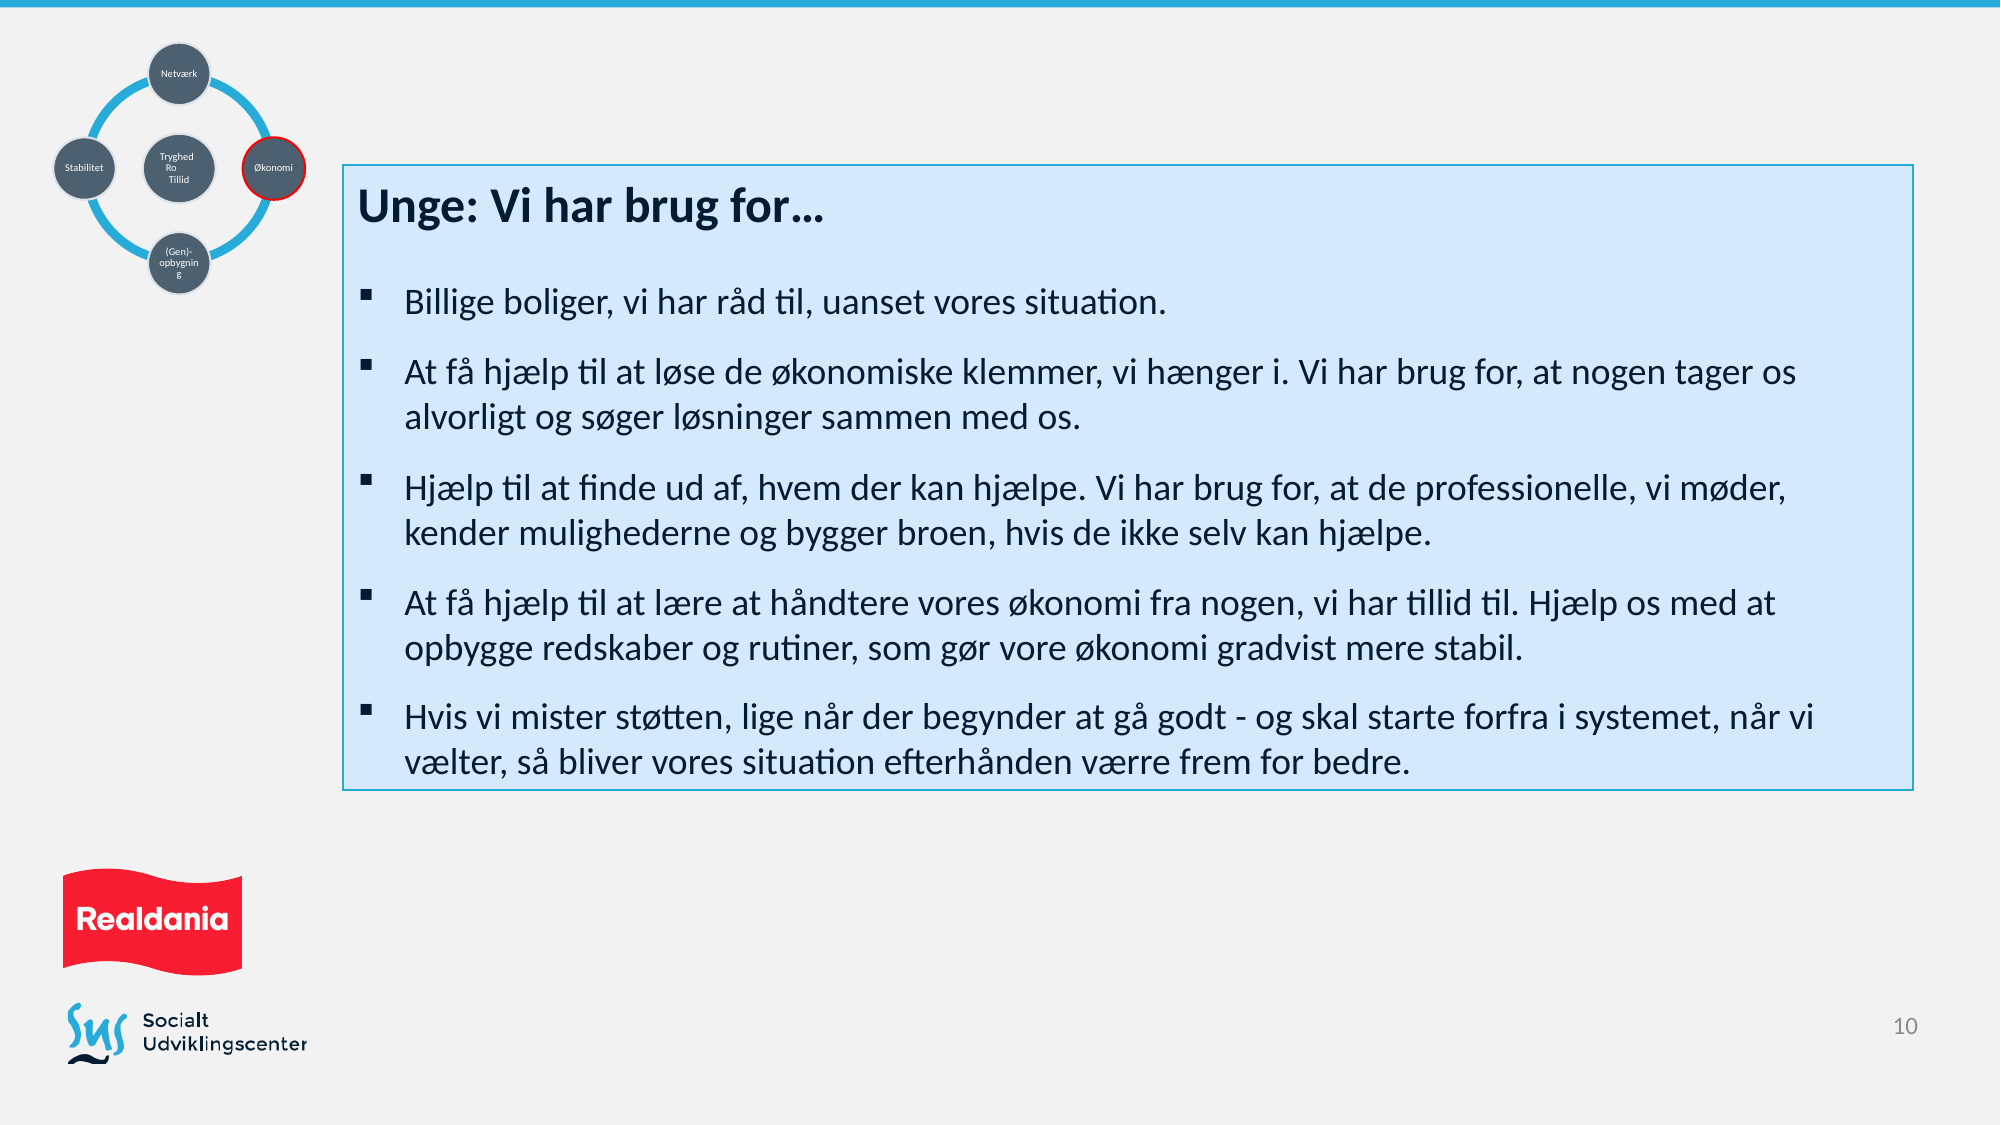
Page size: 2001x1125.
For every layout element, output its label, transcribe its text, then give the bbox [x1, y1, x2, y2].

slide_number 9 [1483, 994, 1934, 1055]
picture [63, 868, 242, 976]
text_box Unge: Vi har brug for… Billige boliger, vi har råd til, uanset vores situation. At få hjælp til at løse de økonomiske klemmer, vi hænger i. Vi har brug for, at nogen tager os alvorligt og søger løsninger sammen med os. Hjælp til at finde ud af, hvem der kan hjælpe. Vi har brug for, at de professionelle, vi møder, kender mulighederne og bygger broen, hvis de ikke selv kan hjælpe. At få hjælp til at lære at håndtere vores økonomi fra nogen, vi har tillid til. Hjælp os med at opbygge redskaber og rutiner, som gør vore økonomi gradvist mere stabil. Hvis vi mister støtten, lige når der begynder at gå godt - og skal starte forfra i systemet, når vi vælter, så bliver vores situation efterhånden værre frem for bedre. [342, 164, 1914, 791]
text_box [15, 42, 343, 295]
